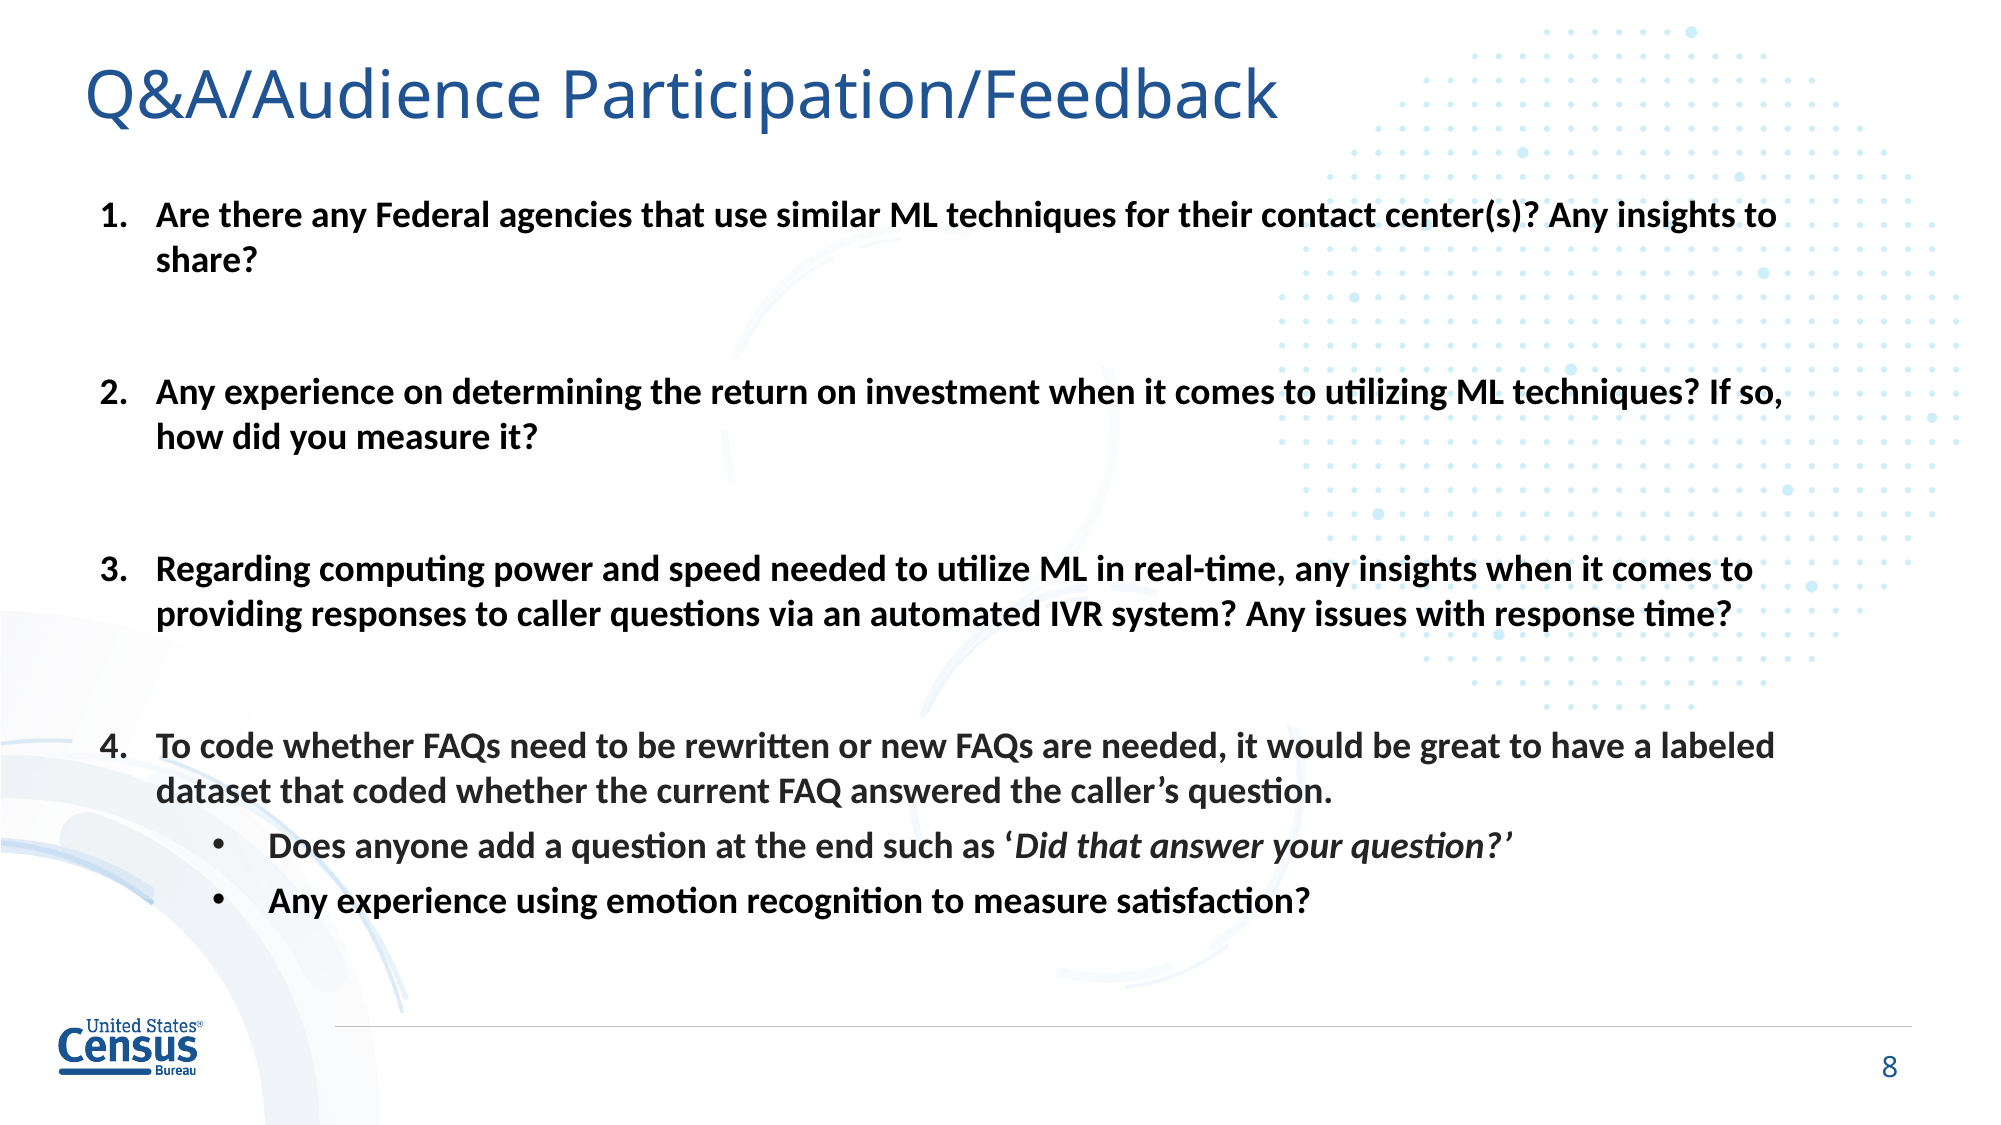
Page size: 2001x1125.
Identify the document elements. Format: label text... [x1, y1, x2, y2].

title Q&A/Audience Participation/Feedback [84, 61, 1390, 182]
list Are there any Federal agencies that use similar ML techniques for their contact center(s)? Any insights to share? Any experience on determining the return on investment when it comes to utilizing ML techniques? If so, how did you measure it? Regarding computing power and speed needed to utilize ML in real-time, any insights when it comes to providing responses to caller questions via an automated IVR system? Any issues with response time? To code whether FAQs need to be rewritten or new FAQs are needed, it would be great to have a labeled dataset that coded whether the current FAQ answered the caller’s question. Does anyone add a question at the end such as ‘Did that answer your question?’ Any experience using emotion recognition to measure satisfaction? [84, 182, 1875, 944]
picture [3, 2, 2000, 1125]
